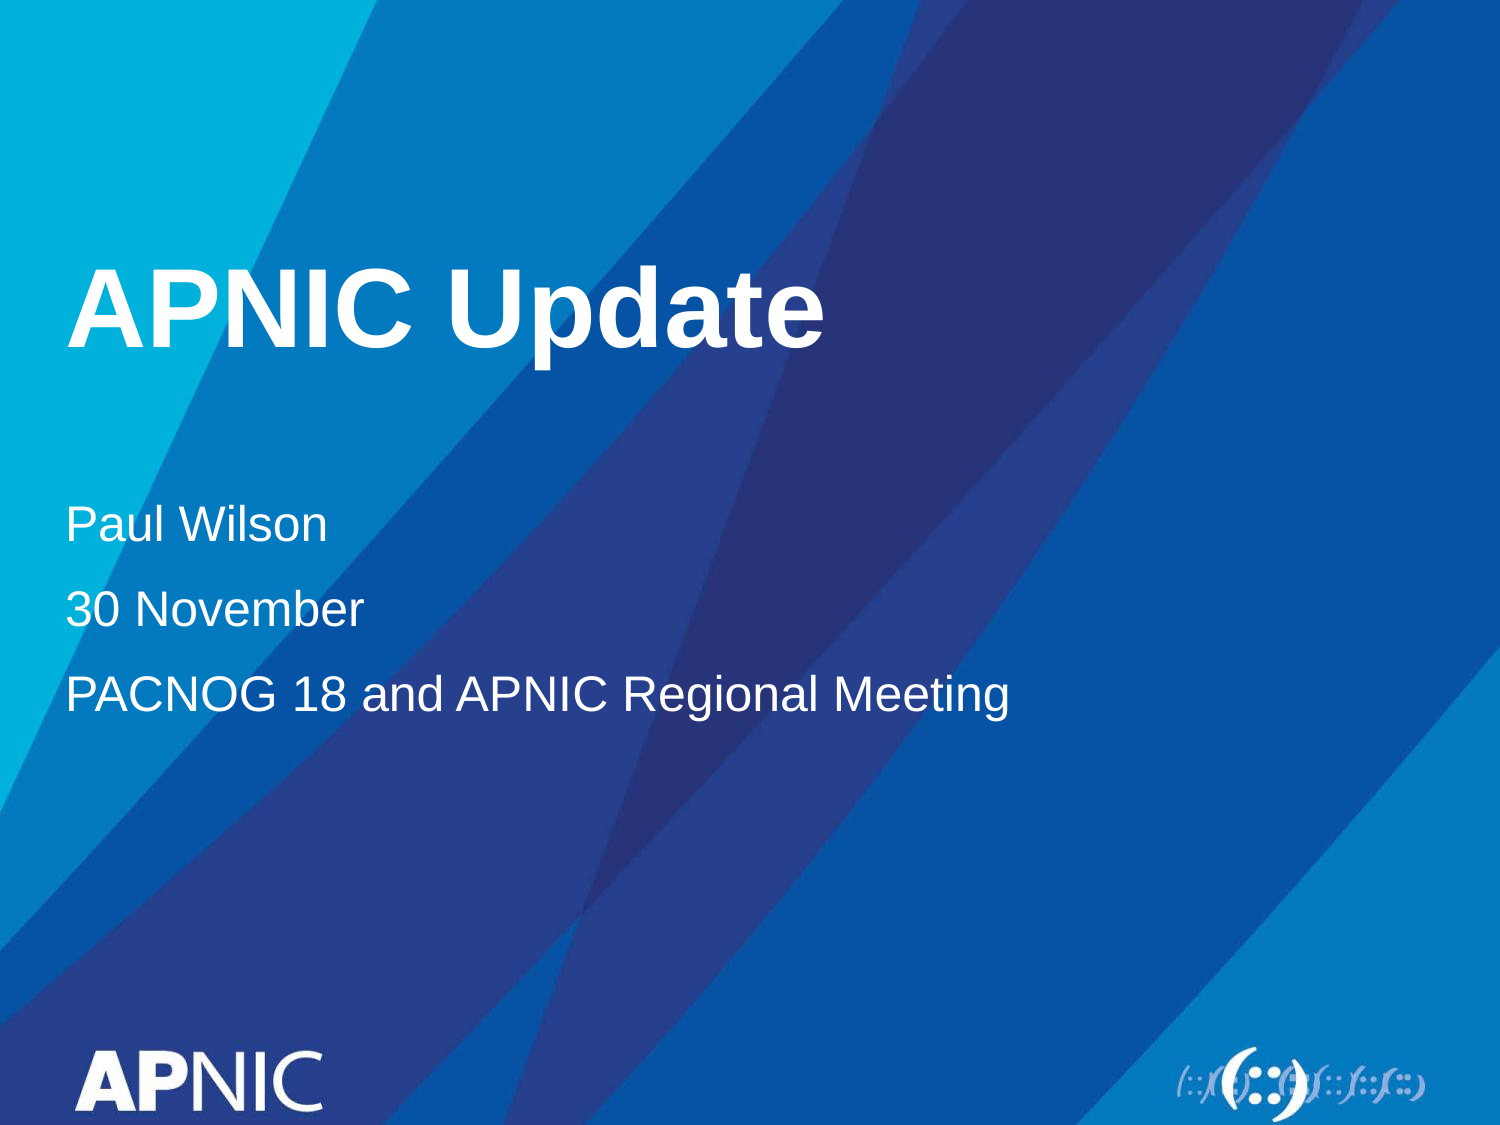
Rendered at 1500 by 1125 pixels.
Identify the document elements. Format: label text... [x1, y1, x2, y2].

title APNIC Update [64, 125, 1435, 480]
picture [0, 0, 1500, 1125]
subtitle Paul Wilson 30 November PACNOG 18 and APNIC Regional Meeting [64, 491, 1435, 780]
